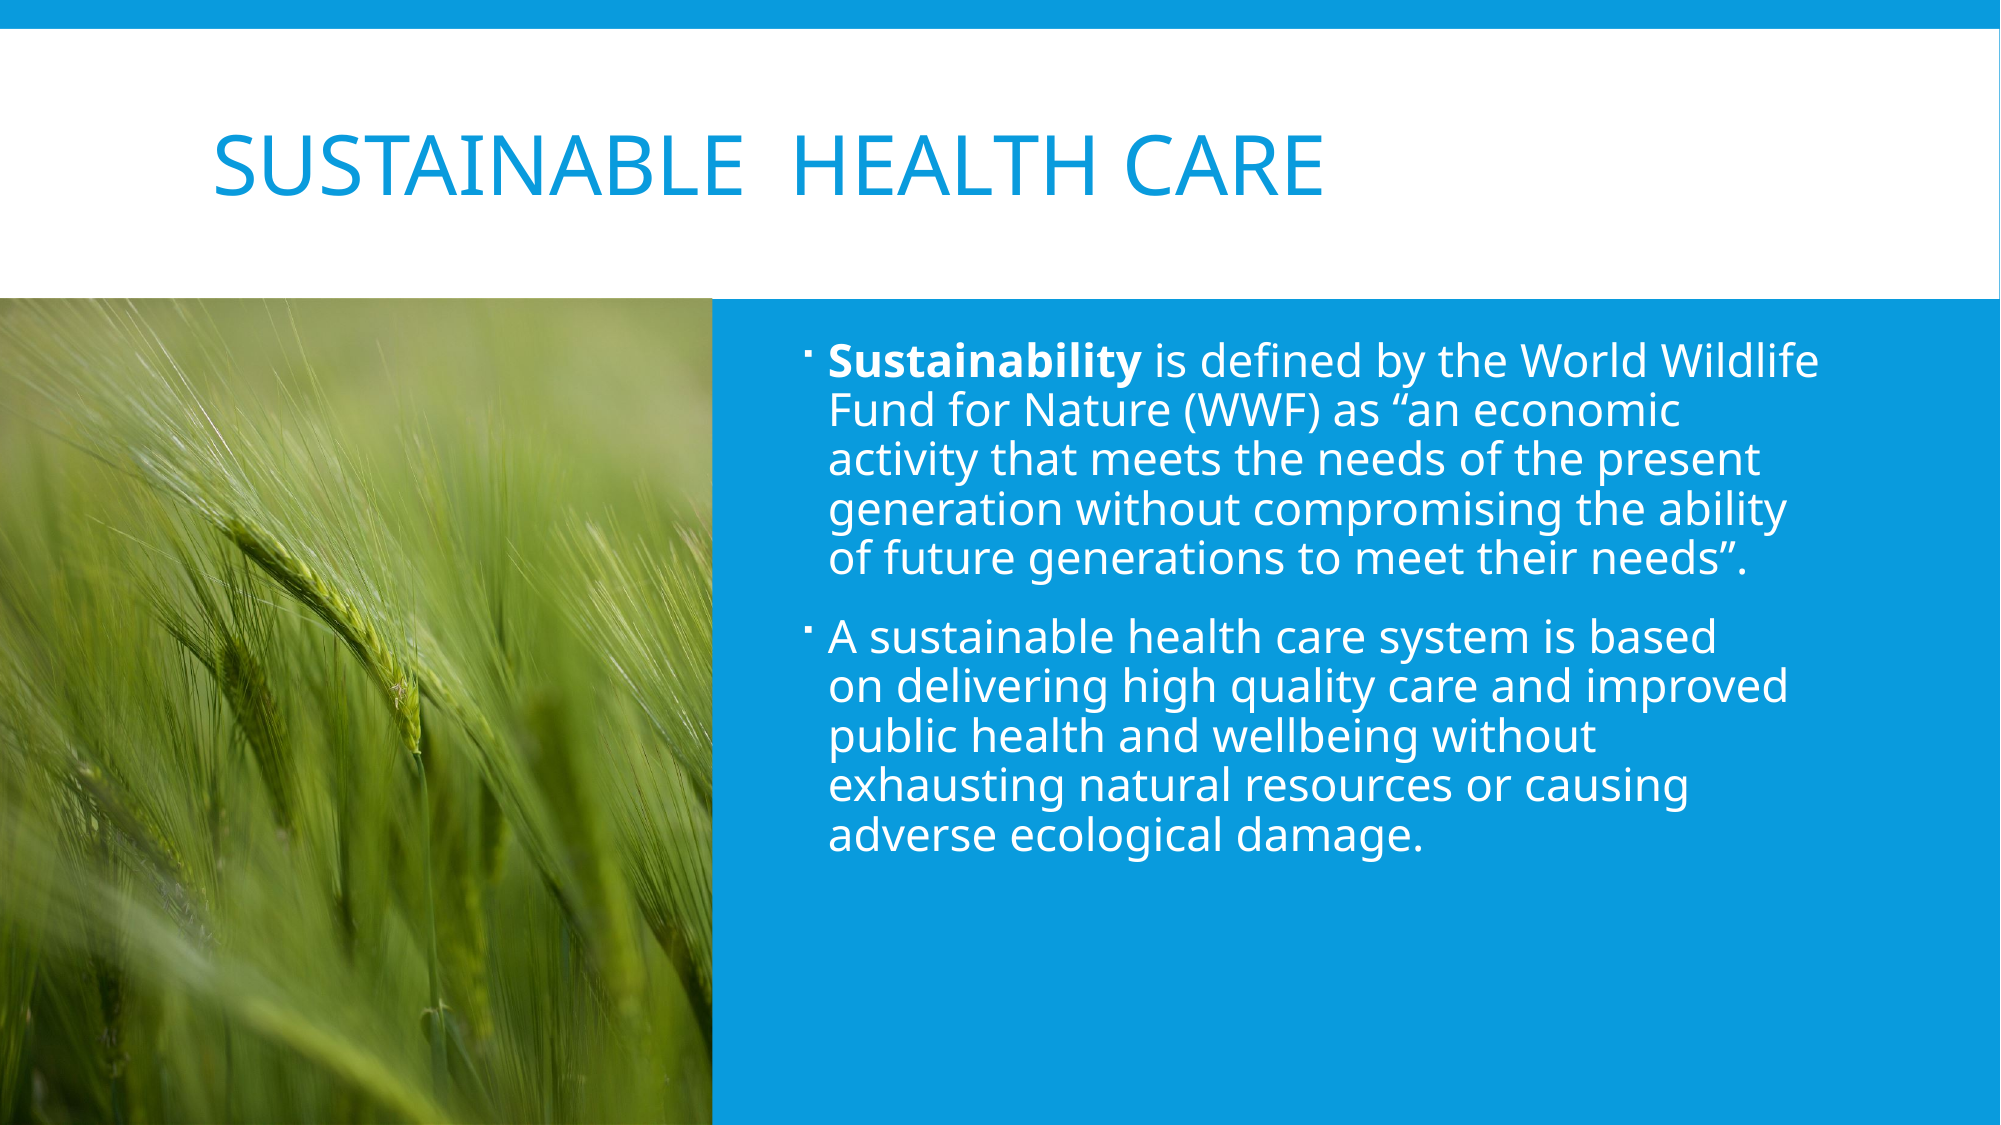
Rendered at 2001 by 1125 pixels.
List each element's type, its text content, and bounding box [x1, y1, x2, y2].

picture [0, 298, 712, 1125]
list Sustainability is defined by the World Wildlife Fund for Nature (WWF) as “an economic activity that meets the needs of the present generation without compromising the ability of future generations to meet their needs”. A sustainable health care system is based on delivering high quality care and improved public health and wellbeing without exhausting natural resources or causing adverse ecological damage. [782, 329, 1854, 1020]
title Sustainable health care [197, 46, 1803, 295]
